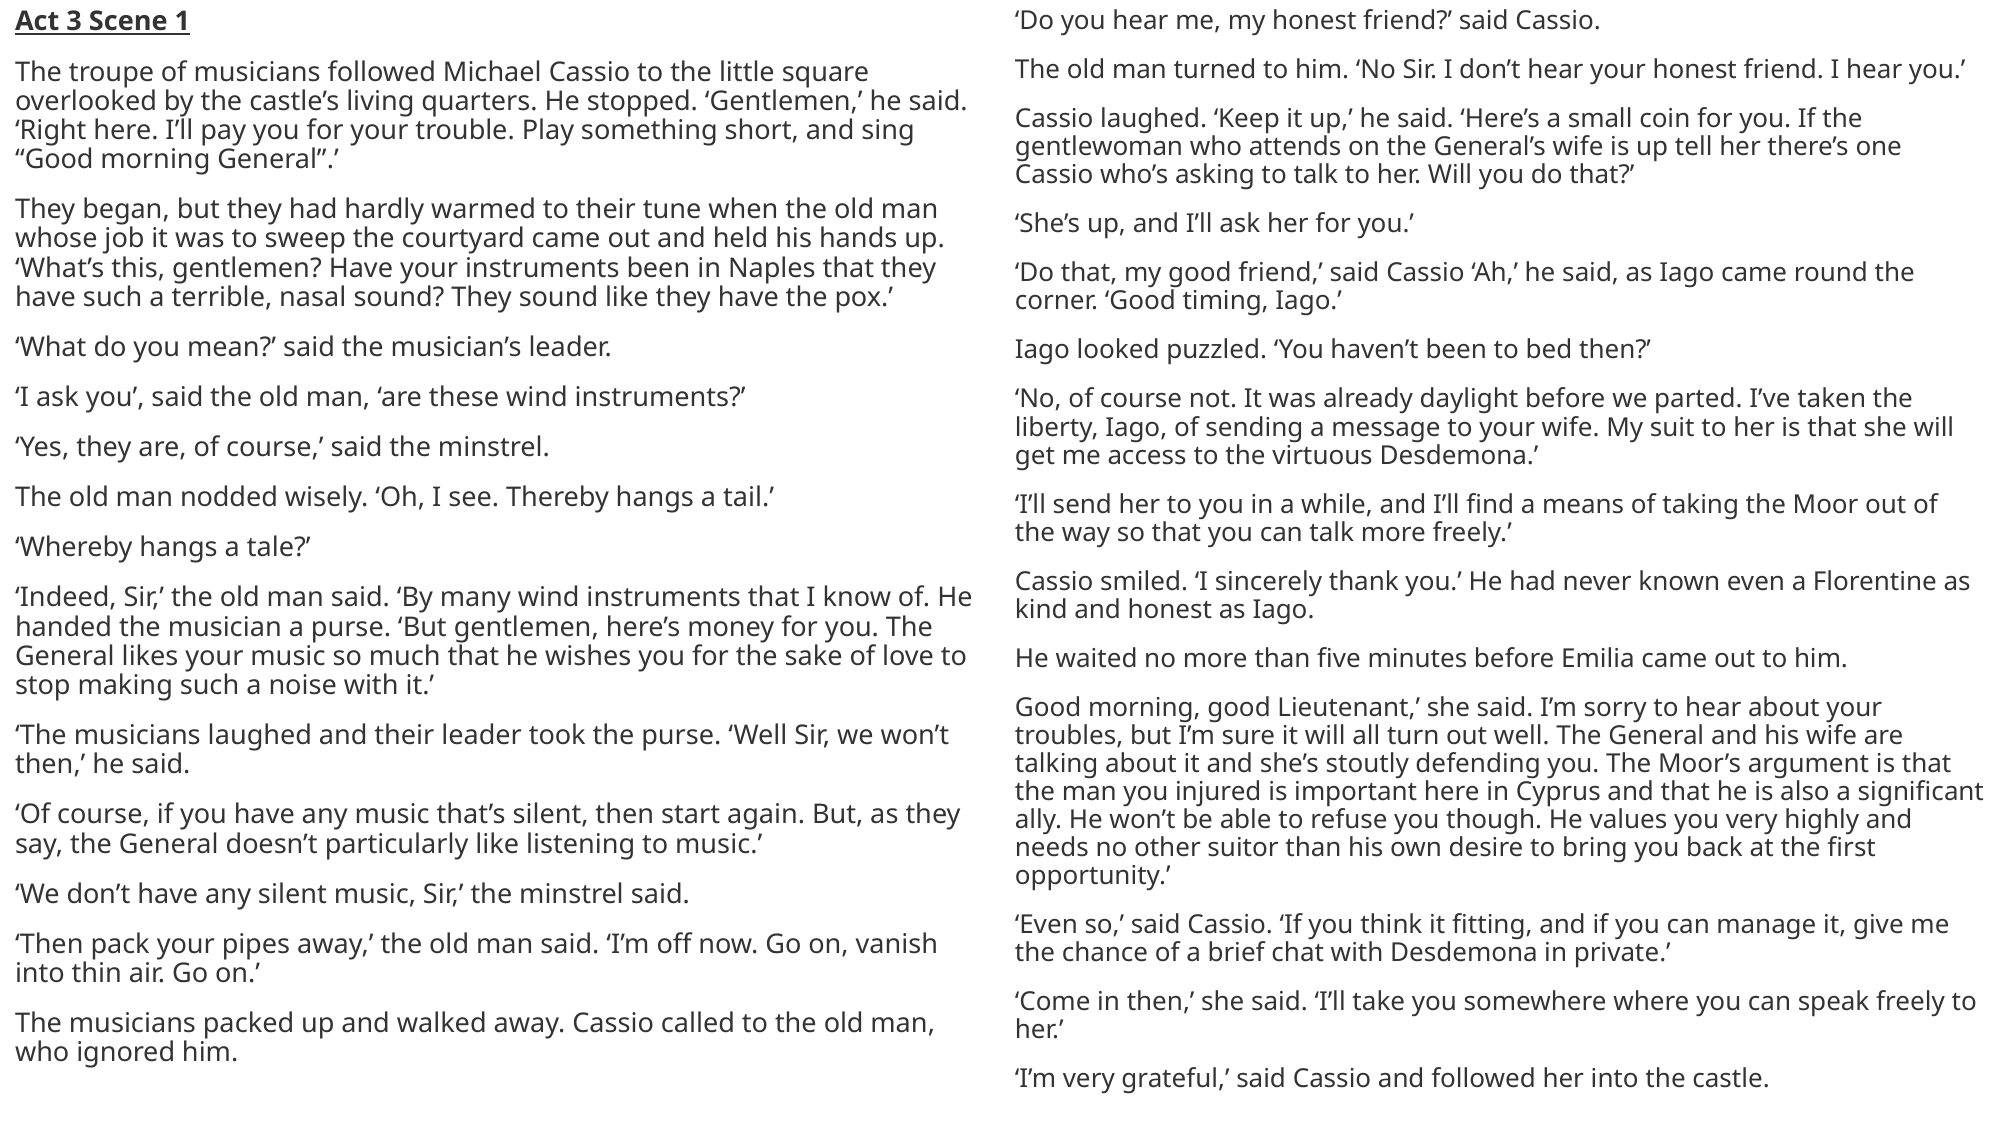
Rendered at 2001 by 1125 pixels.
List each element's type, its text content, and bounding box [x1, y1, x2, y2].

list Act 3 Scene 1 The troupe of musicians followed Michael Cassio to the little square overlooked by the castle’s living quarters. He stopped. ‘Gentlemen,’ he said. ‘Right here. I’ll pay you for your trouble. Play something short, and sing “Good morning General”.’ They began, but they had hardly warmed to their tune when the old man whose job it was to sweep the courtyard came out and held his hands up. ‘What’s this, gentlemen? Have your instruments been in Naples that they have such a terrible, nasal sound? They sound like they have the pox.’ ‘What do you mean?’ said the musician’s leader. ‘I ask you’, said the old man, ‘are these wind instruments?’ ‘Yes, they are, of course,’ said the minstrel. The old man nodded wisely. ‘Oh, I see. Thereby hangs a tail.’ ‘Whereby hangs a tale?’ ‘Indeed, Sir,’ the old man said. ‘By many wind instruments that I know of. He handed the musician a purse. ‘But gentlemen, here’s money for you. The General likes your music so much that he wishes you for the sake of love to stop making such a noise with it.’ ‘The musicians laughed and their leader took the purse. ‘Well Sir, we won’t then,’ he said. ‘Of course, if you have any music that’s silent, then start again. But, as they say, the General doesn’t particularly like listening to music.’ ‘We don’t have any silent music, Sir,’ the minstrel said. ‘Then pack your pipes away,’ the old man said. ‘I’m off now. Go on, vanish into thin air. Go on.’ The musicians packed up and walked away. Cassio called to the old man, who ignored him. [0, 0, 999, 1125]
text_box ‘Do you hear me, my honest friend?’ said Cassio. The old man turned to him. ‘No Sir. I don’t hear your honest friend. I hear you.’ Cassio laughed. ‘Keep it up,’ he said. ‘Here’s a small coin for you. If the gentlewoman who attends on the General’s wife is up tell her there’s one Cassio who’s asking to talk to her. Will you do that?’ ‘She’s up, and I’ll ask her for you.’ ‘Do that, my good friend,’ said Cassio ‘Ah,’ he said, as Iago came round the corner. ‘Good timing, Iago.’ Iago looked puzzled. ‘You haven’t been to bed then?’ ‘No, of course not. It was already daylight before we parted. I’ve taken the liberty, Iago, of sending a message to your wife. My suit to her is that she will get me access to the virtuous Desdemona.’ ‘I’ll send her to you in a while, and I’ll find a means of taking the Moor out of the way so that you can talk more freely.’ Cassio smiled. ‘I sincerely thank you.’ He had never known even a Florentine as kind and honest as Iago. He waited no more than five minutes before Emilia came out to him. Good morning, good Lieutenant,’ she said. I’m sorry to hear about your troubles, but I’m sure it will all turn out well. The General and his wife are talking about it and she’s stoutly defending you. The Moor’s argument is that the man you injured is important here in Cyprus and that he is also a significant ally. He won’t be able to refuse you though. He values you very highly and needs no other suitor than his own desire to bring you back at the first opportunity.’ ‘Even so,’ said Cassio. ‘If you think it fitting, and if you can manage it, give me the chance of a brief chat with Desdemona in private.’ ‘Come in then,’ she said. ‘I’ll take you somewhere where you can speak freely to her.’ ‘I’m very grateful,’ said Cassio and followed her into the castle. [999, 0, 2000, 1125]
